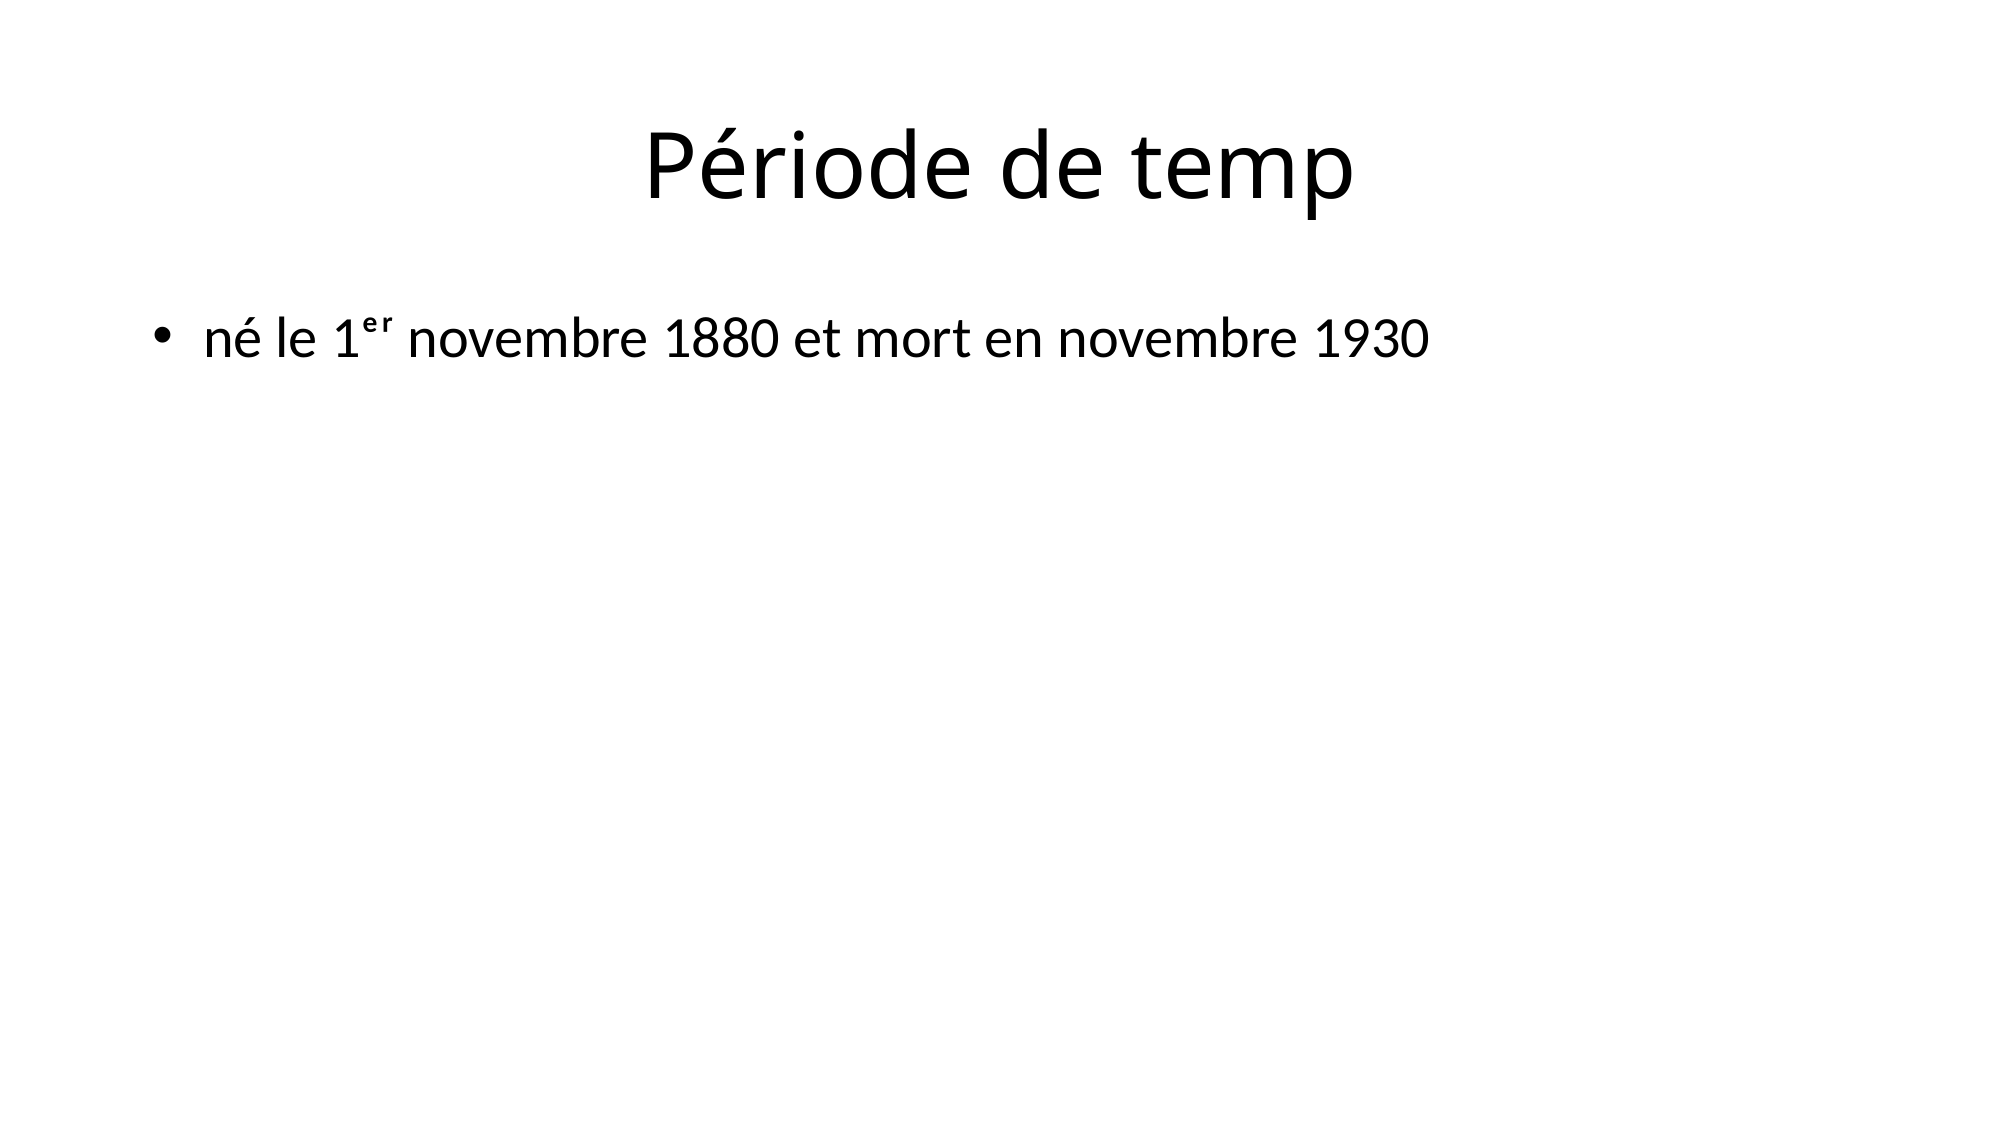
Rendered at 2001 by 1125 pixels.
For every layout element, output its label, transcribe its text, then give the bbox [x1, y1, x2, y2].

title Période de temp [137, 59, 1863, 278]
list né le 1ᵉʳ novembre 1880 et mort en novembre 1930 [137, 299, 1863, 1014]
